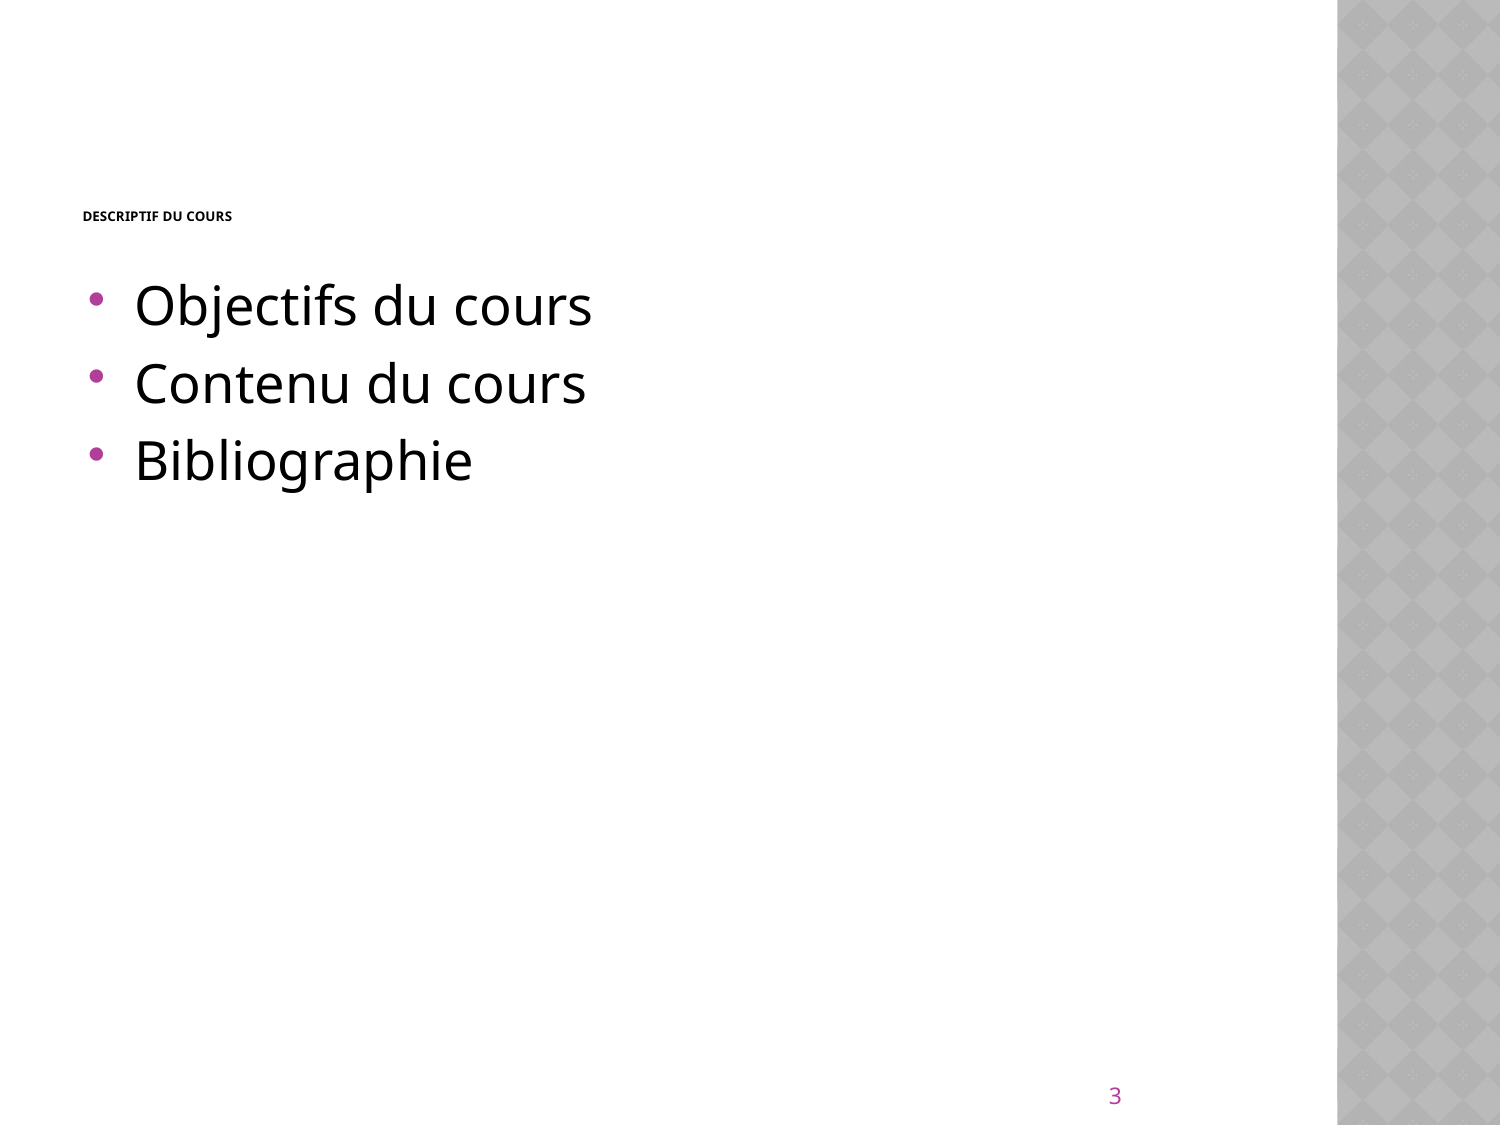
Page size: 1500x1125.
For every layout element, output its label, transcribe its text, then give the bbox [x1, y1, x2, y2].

title Descriptif du cours [75, 52, 1263, 240]
slide_number 3 [1025, 1075, 1122, 1113]
list Objectifs du cours Contenu du cours Bibliographie [75, 264, 1263, 1059]
